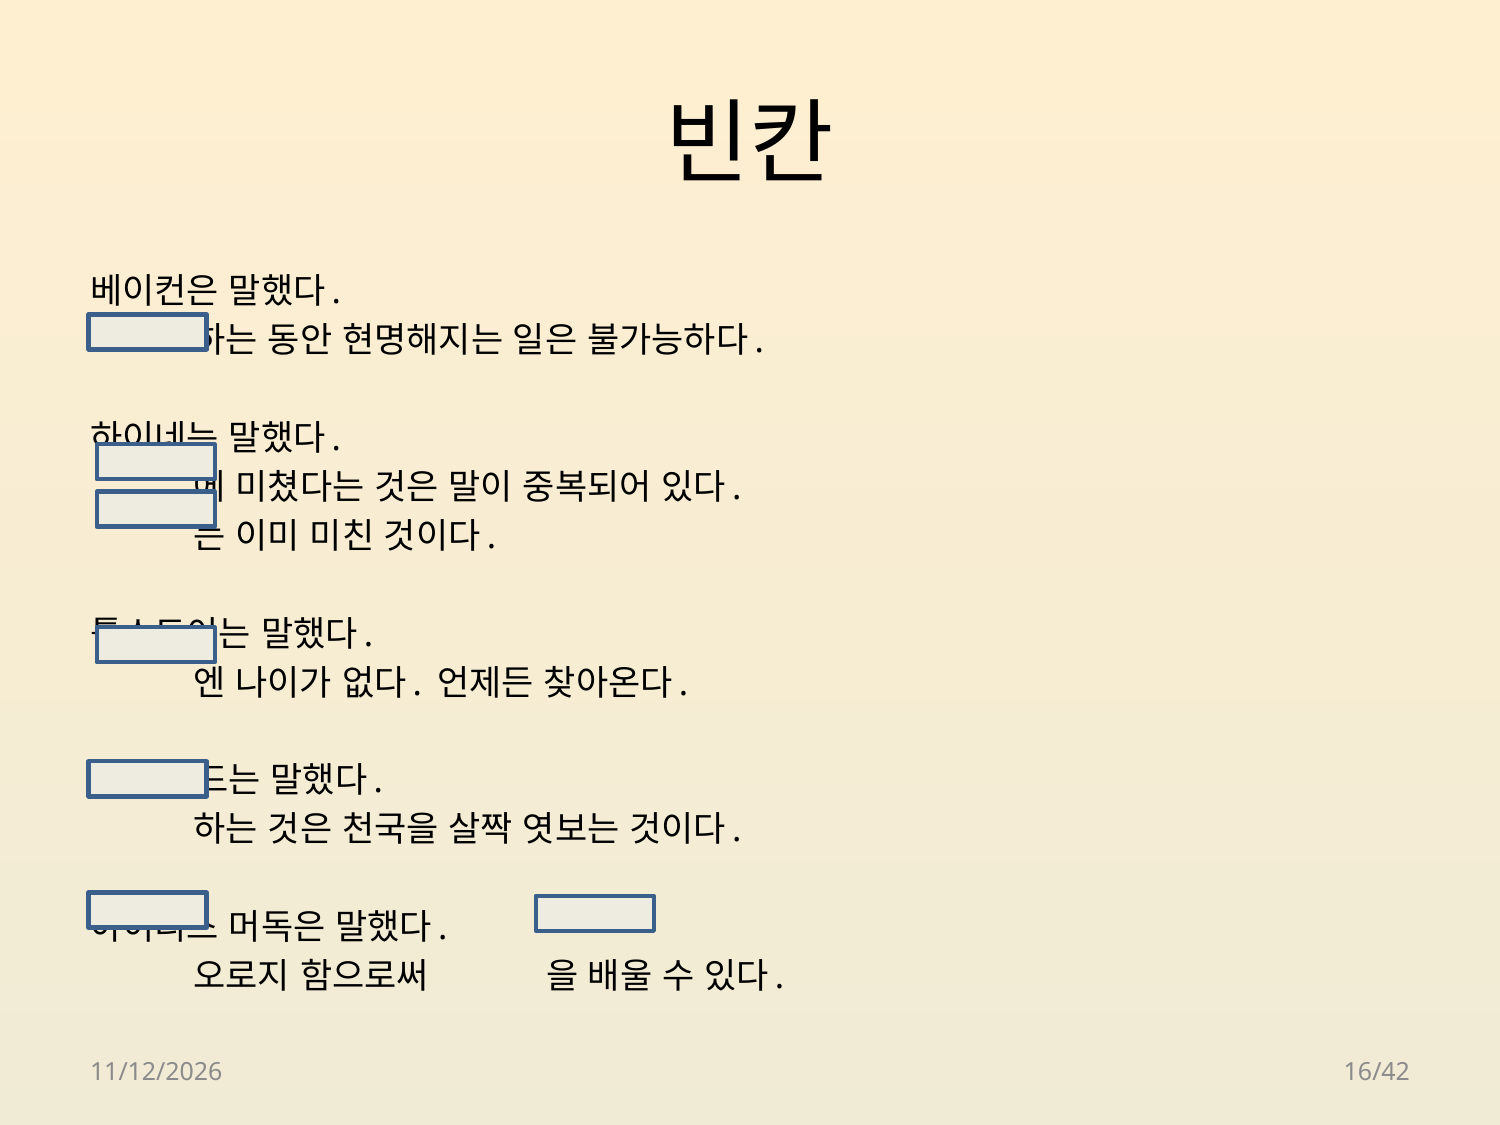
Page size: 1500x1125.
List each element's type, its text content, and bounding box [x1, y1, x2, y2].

slide_number 16/42 [1074, 1042, 1425, 1103]
text_box [95, 625, 217, 664]
list 베이컨은 말했다. 하는 동안 현명해지는 일은 불가능하다. 하이네는 말했다. 에 미쳤다는 것은 말이 중복되어 있다. 는 이미 미친 것이다. 톨스토이는 말했다. 엔 나이가 없다. 언제든 찾아온다. 캐런 선드는 말했다. 하는 것은 천국을 살짝 엿보는 것이다. 아이리스 머독은 말했다. 오로지 함으로써 을 배울 수 있다. [75, 260, 1425, 1004]
text_box [95, 442, 217, 481]
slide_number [75, 1042, 425, 1103]
text_box [534, 894, 656, 933]
text_box [86, 759, 209, 799]
text_box [86, 312, 209, 352]
title 빈칸 [75, 45, 1425, 233]
text_box [95, 489, 217, 529]
text_box [86, 890, 209, 930]
